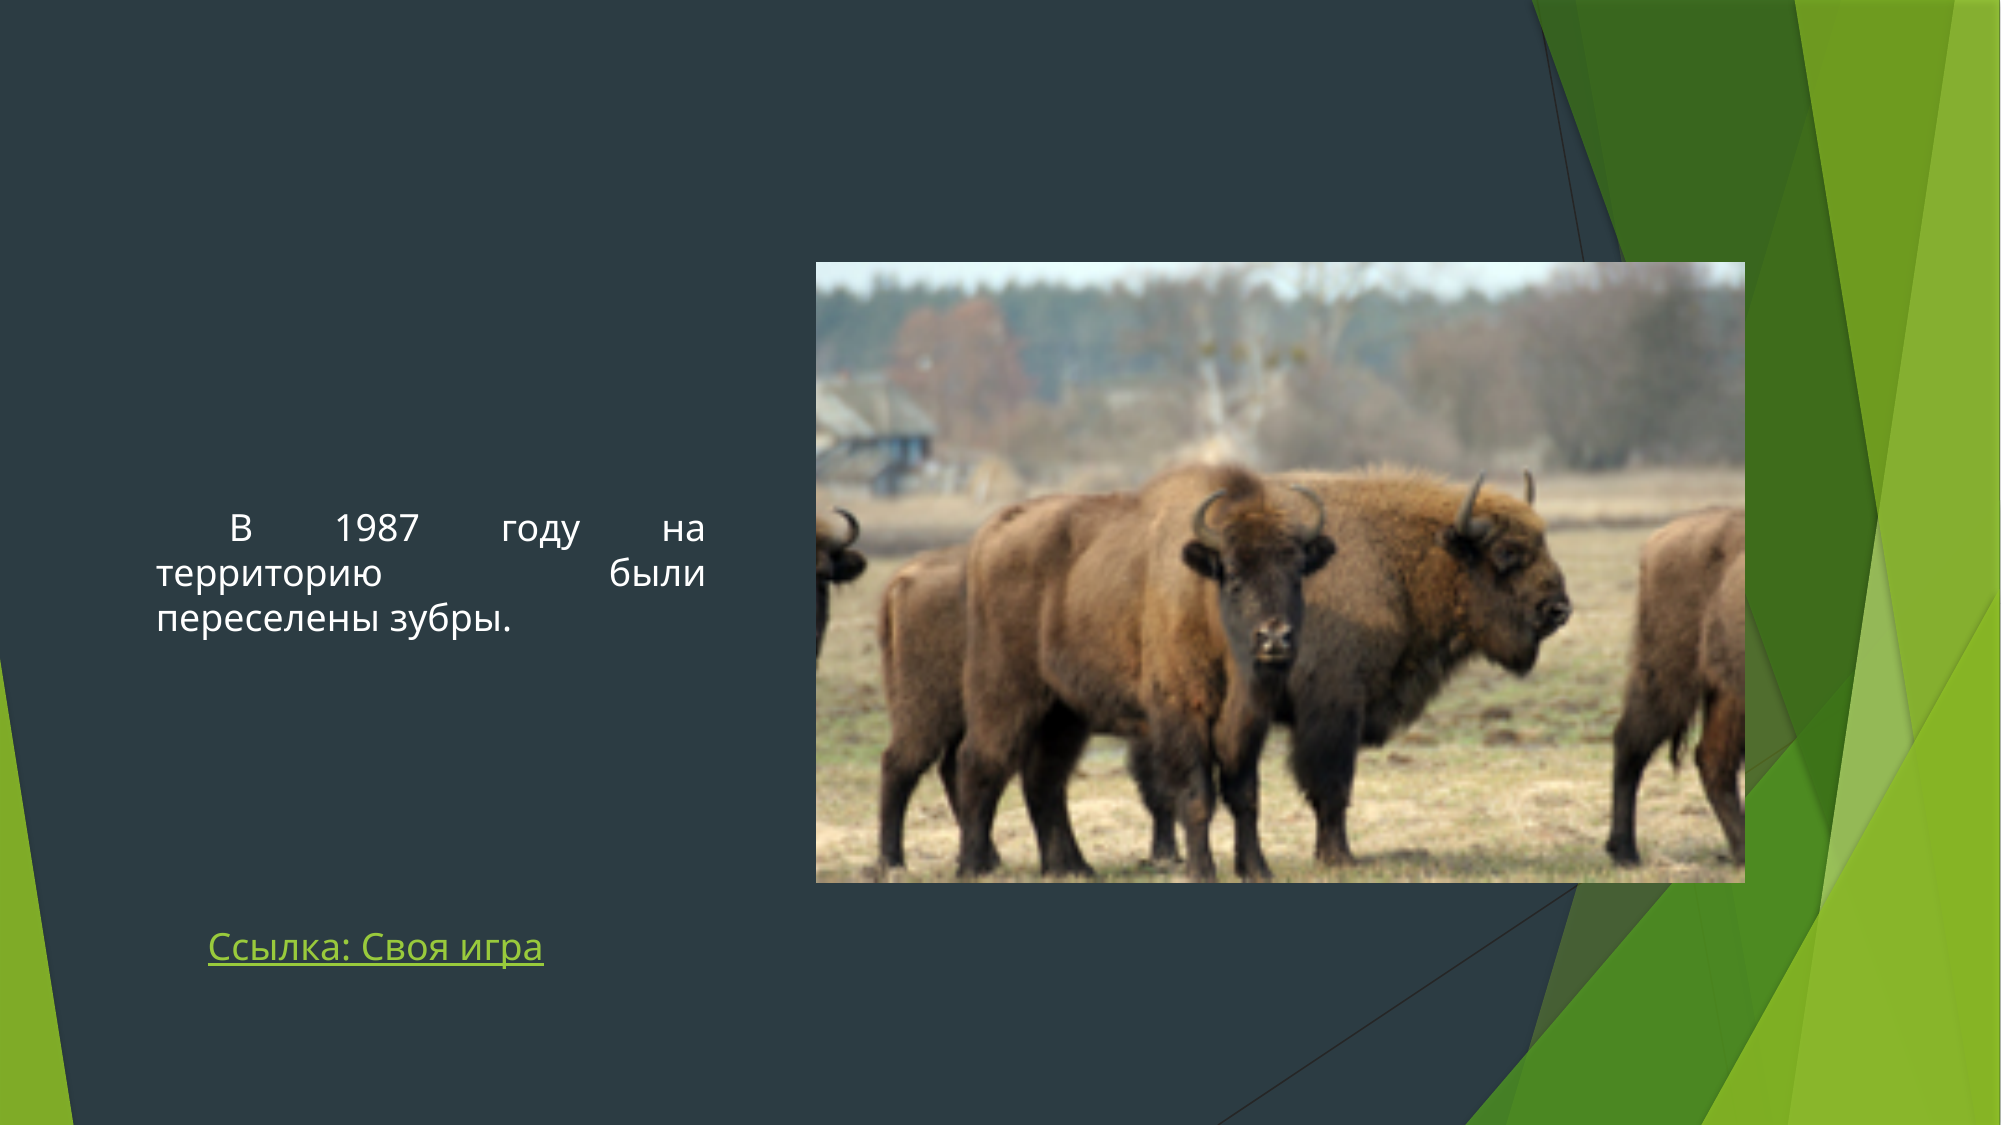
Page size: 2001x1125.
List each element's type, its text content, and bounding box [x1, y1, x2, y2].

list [815, 261, 1746, 884]
text_box Ссылка: Своя игра [192, 915, 559, 982]
text_box В 1987 году на территорию были переселены зубры. [141, 496, 722, 692]
